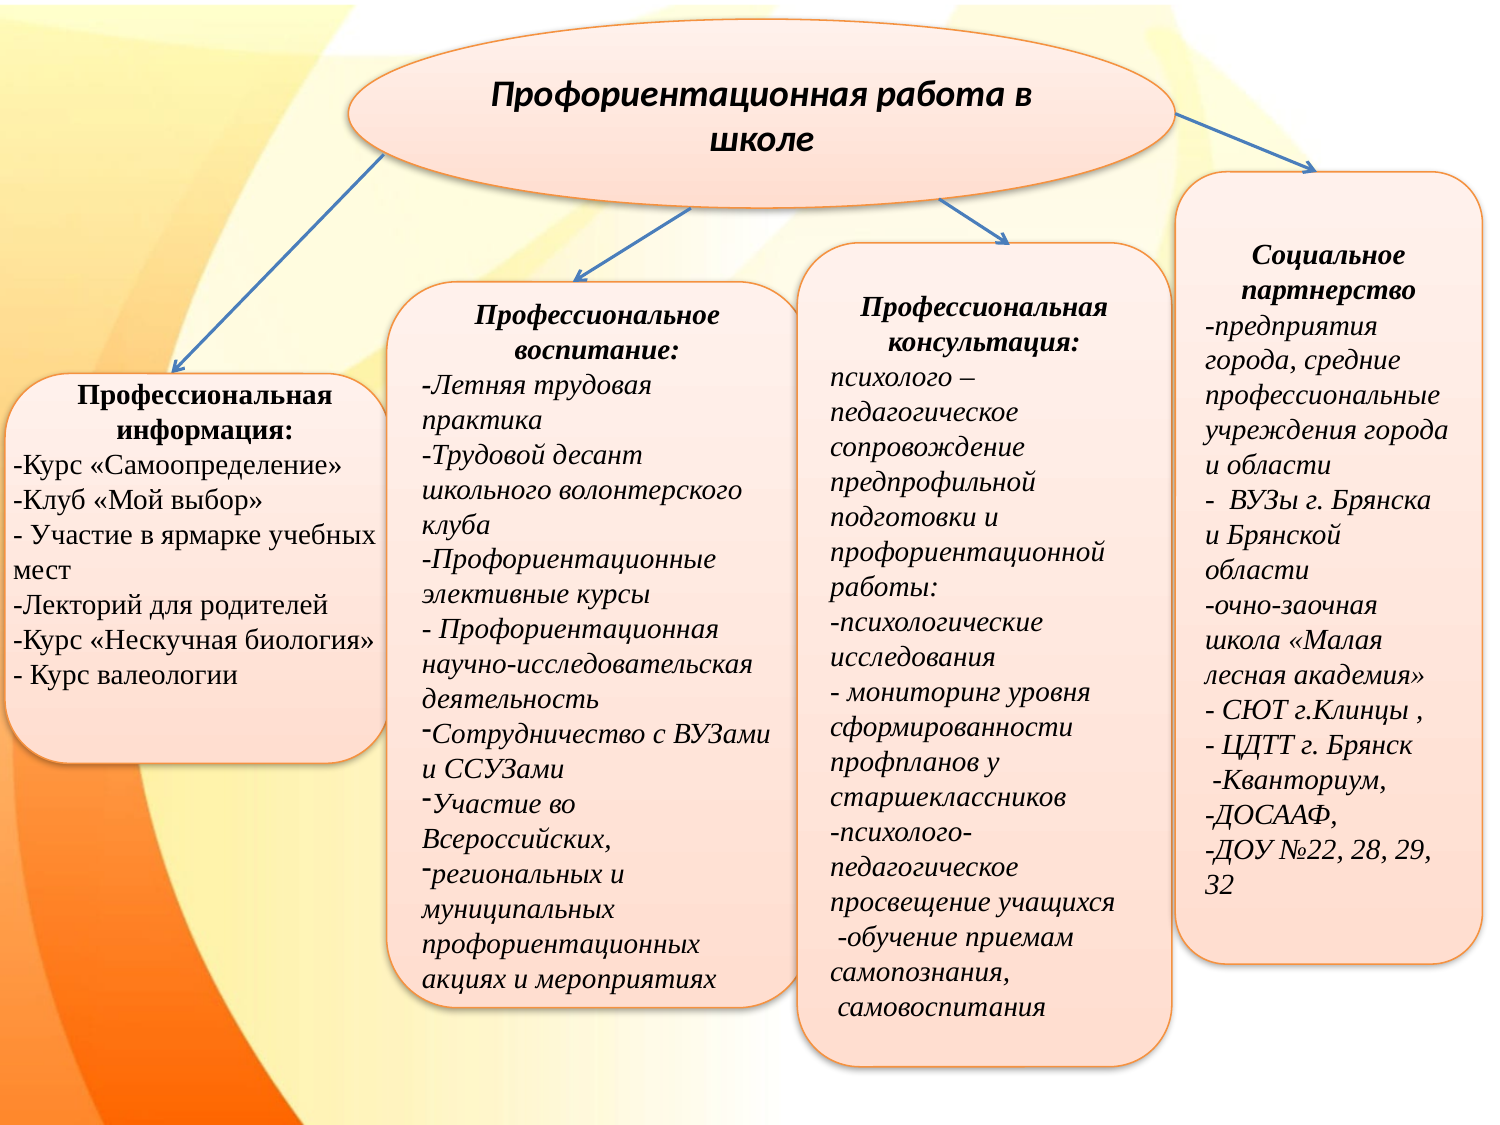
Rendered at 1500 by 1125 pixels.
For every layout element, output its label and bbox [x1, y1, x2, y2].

text_box [170, 154, 384, 374]
text_box [1174, 113, 1318, 172]
text_box [938, 198, 1010, 246]
picture [0, 4, 1500, 1125]
text_box [572, 207, 692, 283]
